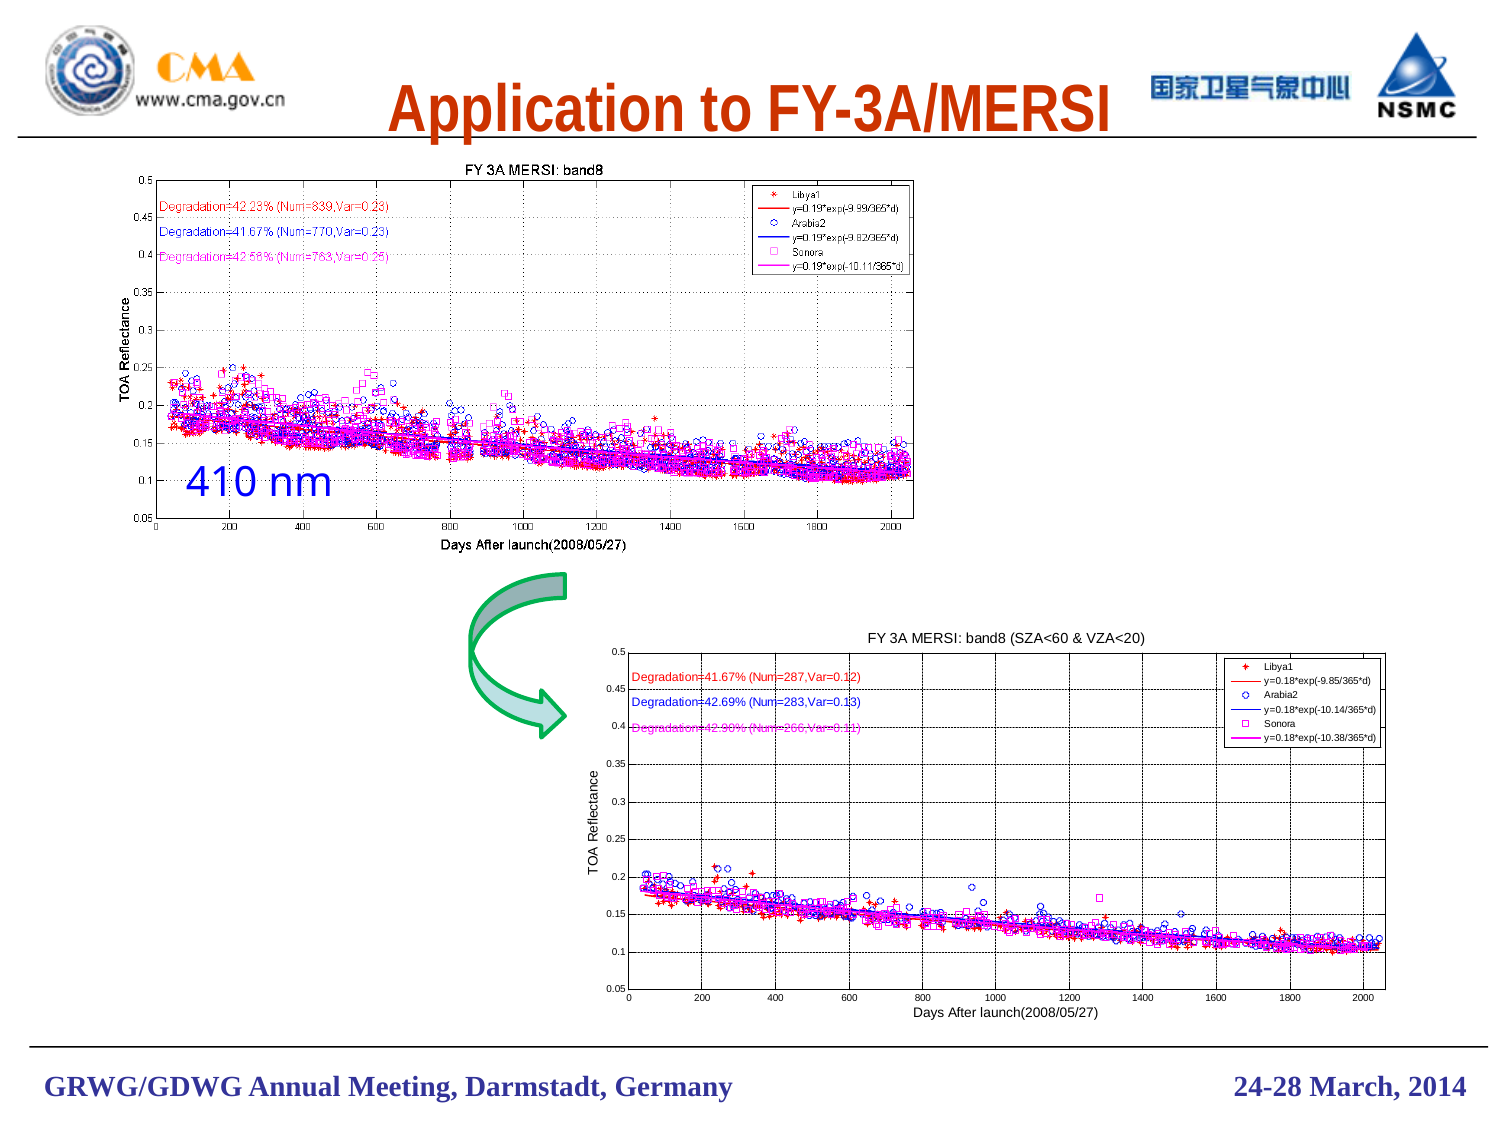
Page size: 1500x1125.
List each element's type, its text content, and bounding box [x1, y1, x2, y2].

picture [501, 621, 1479, 1036]
picture [1363, 24, 1486, 131]
text_box [468, 572, 567, 710]
title Application to FY-3A/MERSI [75, 45, 1425, 248]
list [29, 148, 1007, 563]
picture [41, 24, 299, 124]
